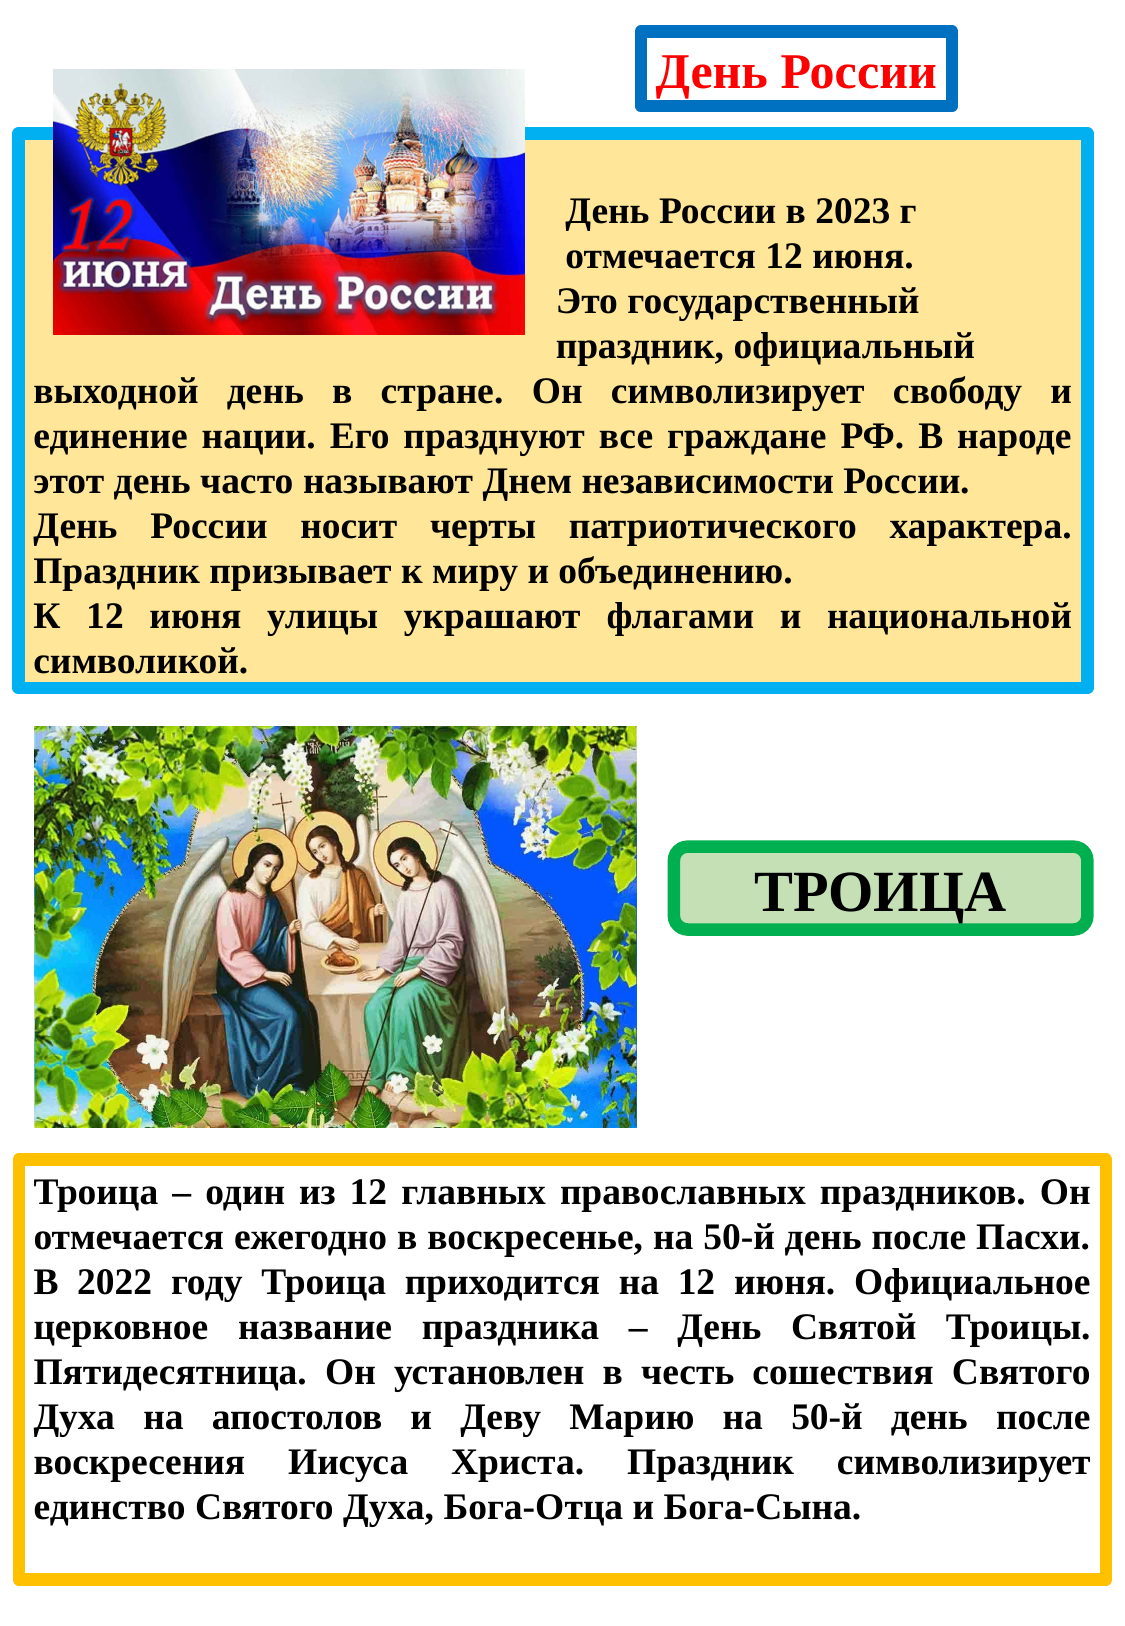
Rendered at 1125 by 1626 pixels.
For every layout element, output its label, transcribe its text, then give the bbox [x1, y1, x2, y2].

text_box День России в 2023 г отмечается 12 июня. Это государственный праздник, официальный выходной день в стране. Он символизирует свободу и единение нации. Его празднуют все граждане РФ. В народе этот день часто называют Днем независимости России. День России носит черты патриотического характера. Праздник призывает к миру и объединению. К 12 июня улицы украшают флагами и национальной символикой. [18, 133, 1088, 689]
picture [53, 69, 525, 335]
text_box ТРОИЦА [672, 845, 1089, 931]
text_box День России [640, 31, 952, 107]
text_box Троица – один из 12 главных православных праздников. Он отмечается ежегодно в воскресенье, на 50-й день после Пасхи. В 2022 году Троица приходится на 12 июня. Официальное церковное название праздника – День Святой Троицы. Пятидесятница. Он установлен в честь сошествия Святого Духа на апостолов и Деву Марию на 50-й день после воскресения Иисуса Христа. Праздник символизирует единство Святого Духа, Бога-Отца и Бога-Сына. [18, 1159, 1107, 1580]
picture [34, 726, 637, 1128]
